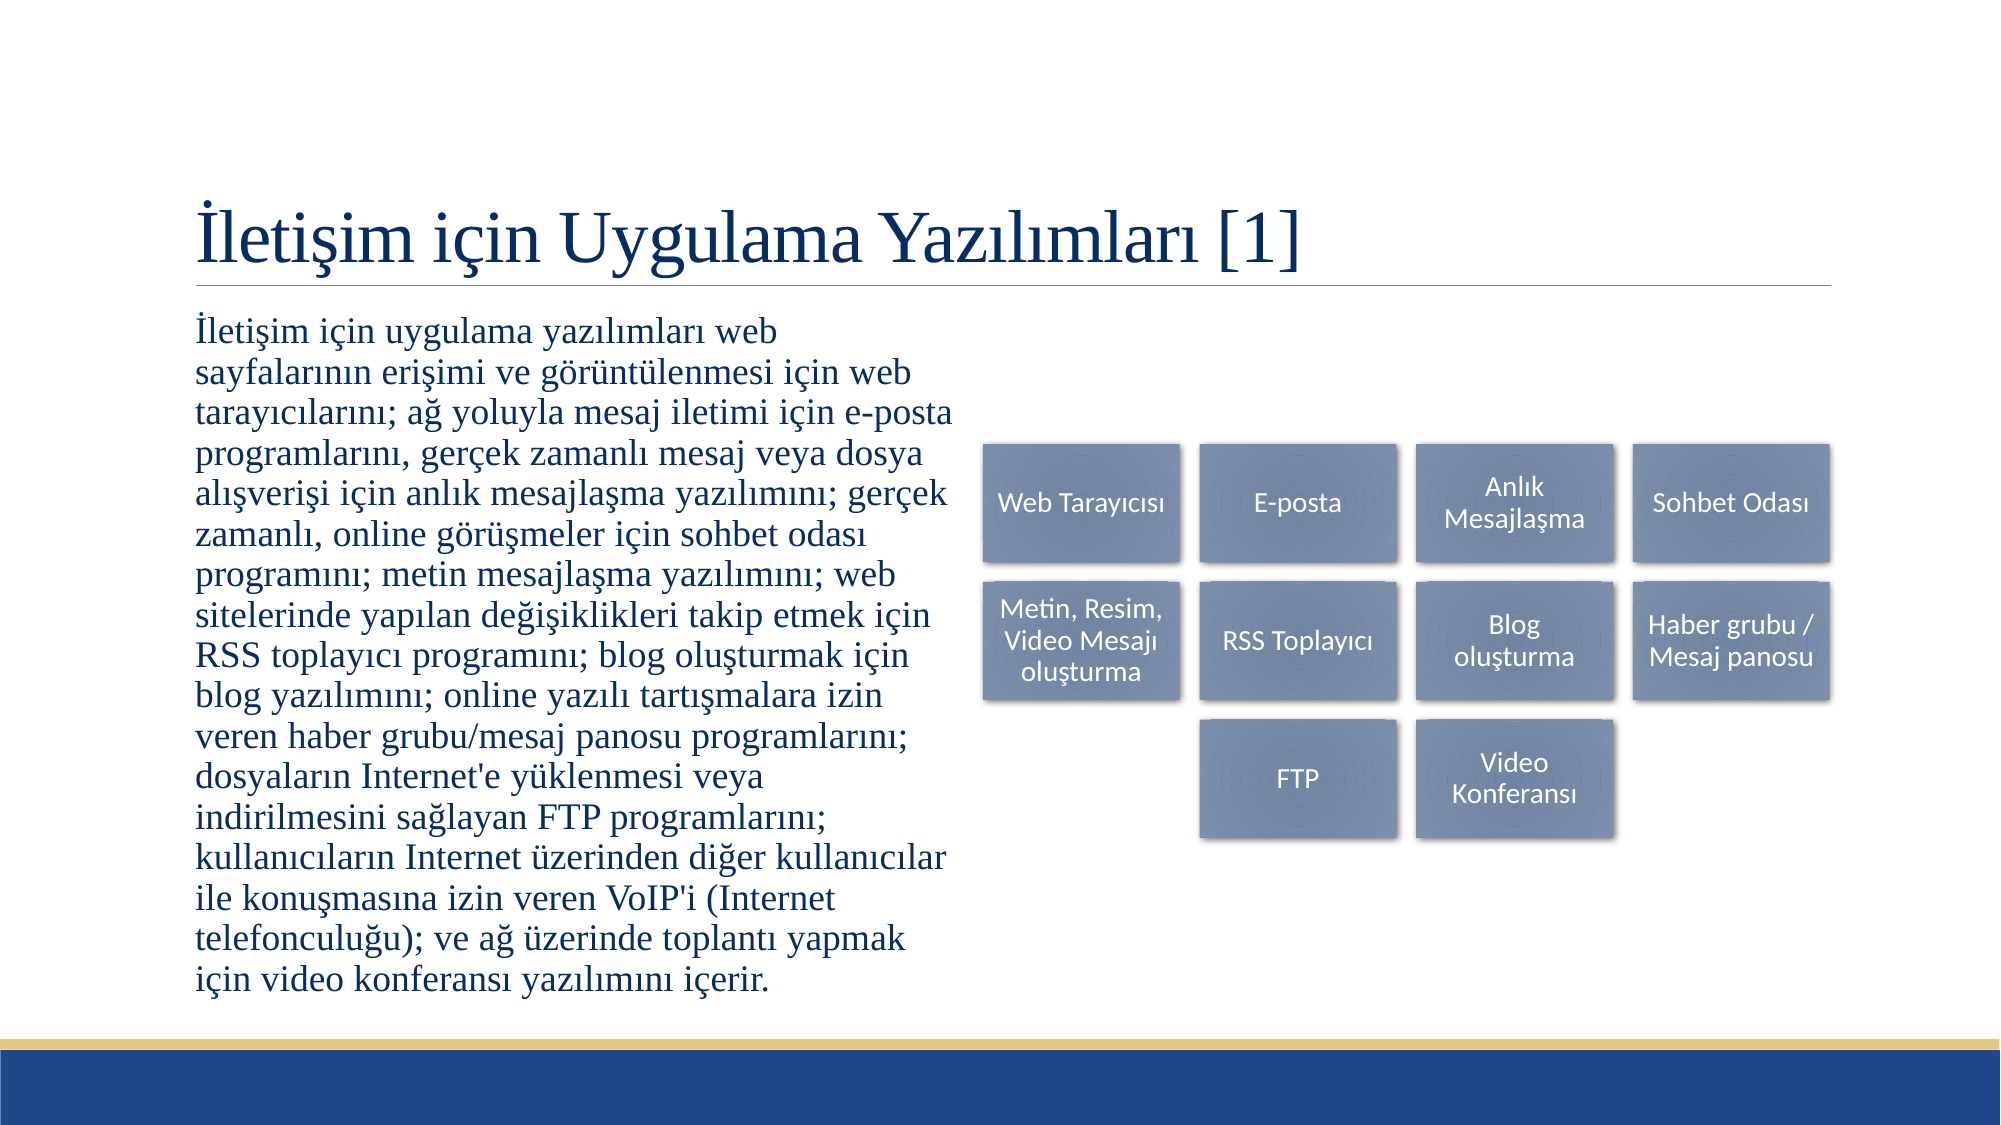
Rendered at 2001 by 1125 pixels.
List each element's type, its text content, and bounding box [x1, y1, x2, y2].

title İletişim için Uygulama Yazılımları [1] [180, 47, 1830, 285]
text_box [982, 396, 1831, 886]
list İletişim için uygulama yazılımları web sayfalarının erişimi ve görüntülenmesi için web tarayıcılarını; ağ yoluyla mesaj iletimi için e-posta programlarını, gerçek zamanlı mesaj veya dosya alışverişi için anlık mesajlaşma yazılımını; gerçek zamanlı, online görüşmeler için sohbet odası programını; metin mesajlaşma yazılımını; web sitelerinde yapılan değişiklikleri takip etmek için RSS toplayıcı programını; blog oluşturmak için blog yazılımını; online yazılı tartışmalara izin veren haber grubu/mesaj panosu programlarını; dosyaların Internet'e yüklenmesi veya indirilmesini sağlayan FTP programlarını; kullanıcıların Internet üzerinden diğer kullanıcılar ile konuşmasına izin veren VoIP'i (Internet telefonculuğu); ve ağ üzerinde toplantı yapmak için video konferansı yazılımını içerir. [180, 304, 960, 1023]
